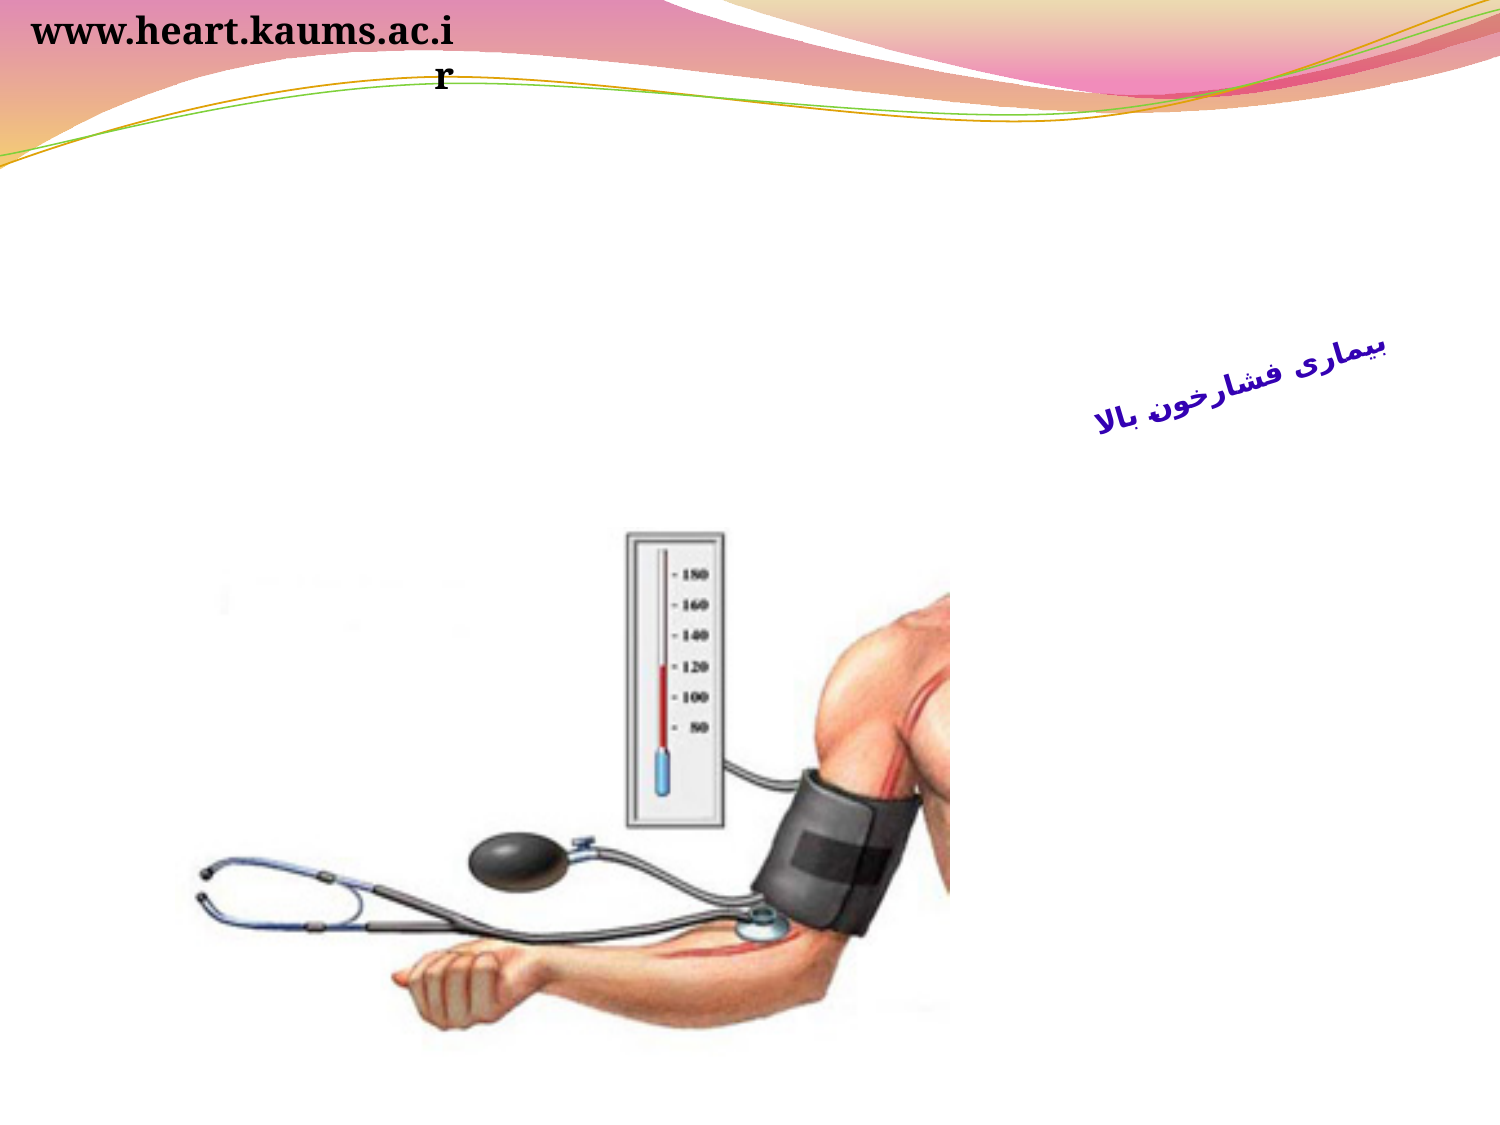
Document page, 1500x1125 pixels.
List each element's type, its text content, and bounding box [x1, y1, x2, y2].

text_box www.heart.kaums.ac.ir [0, 0, 469, 105]
title بیماری فشارخون بالا [492, 105, 1393, 526]
picture [175, 527, 950, 1079]
